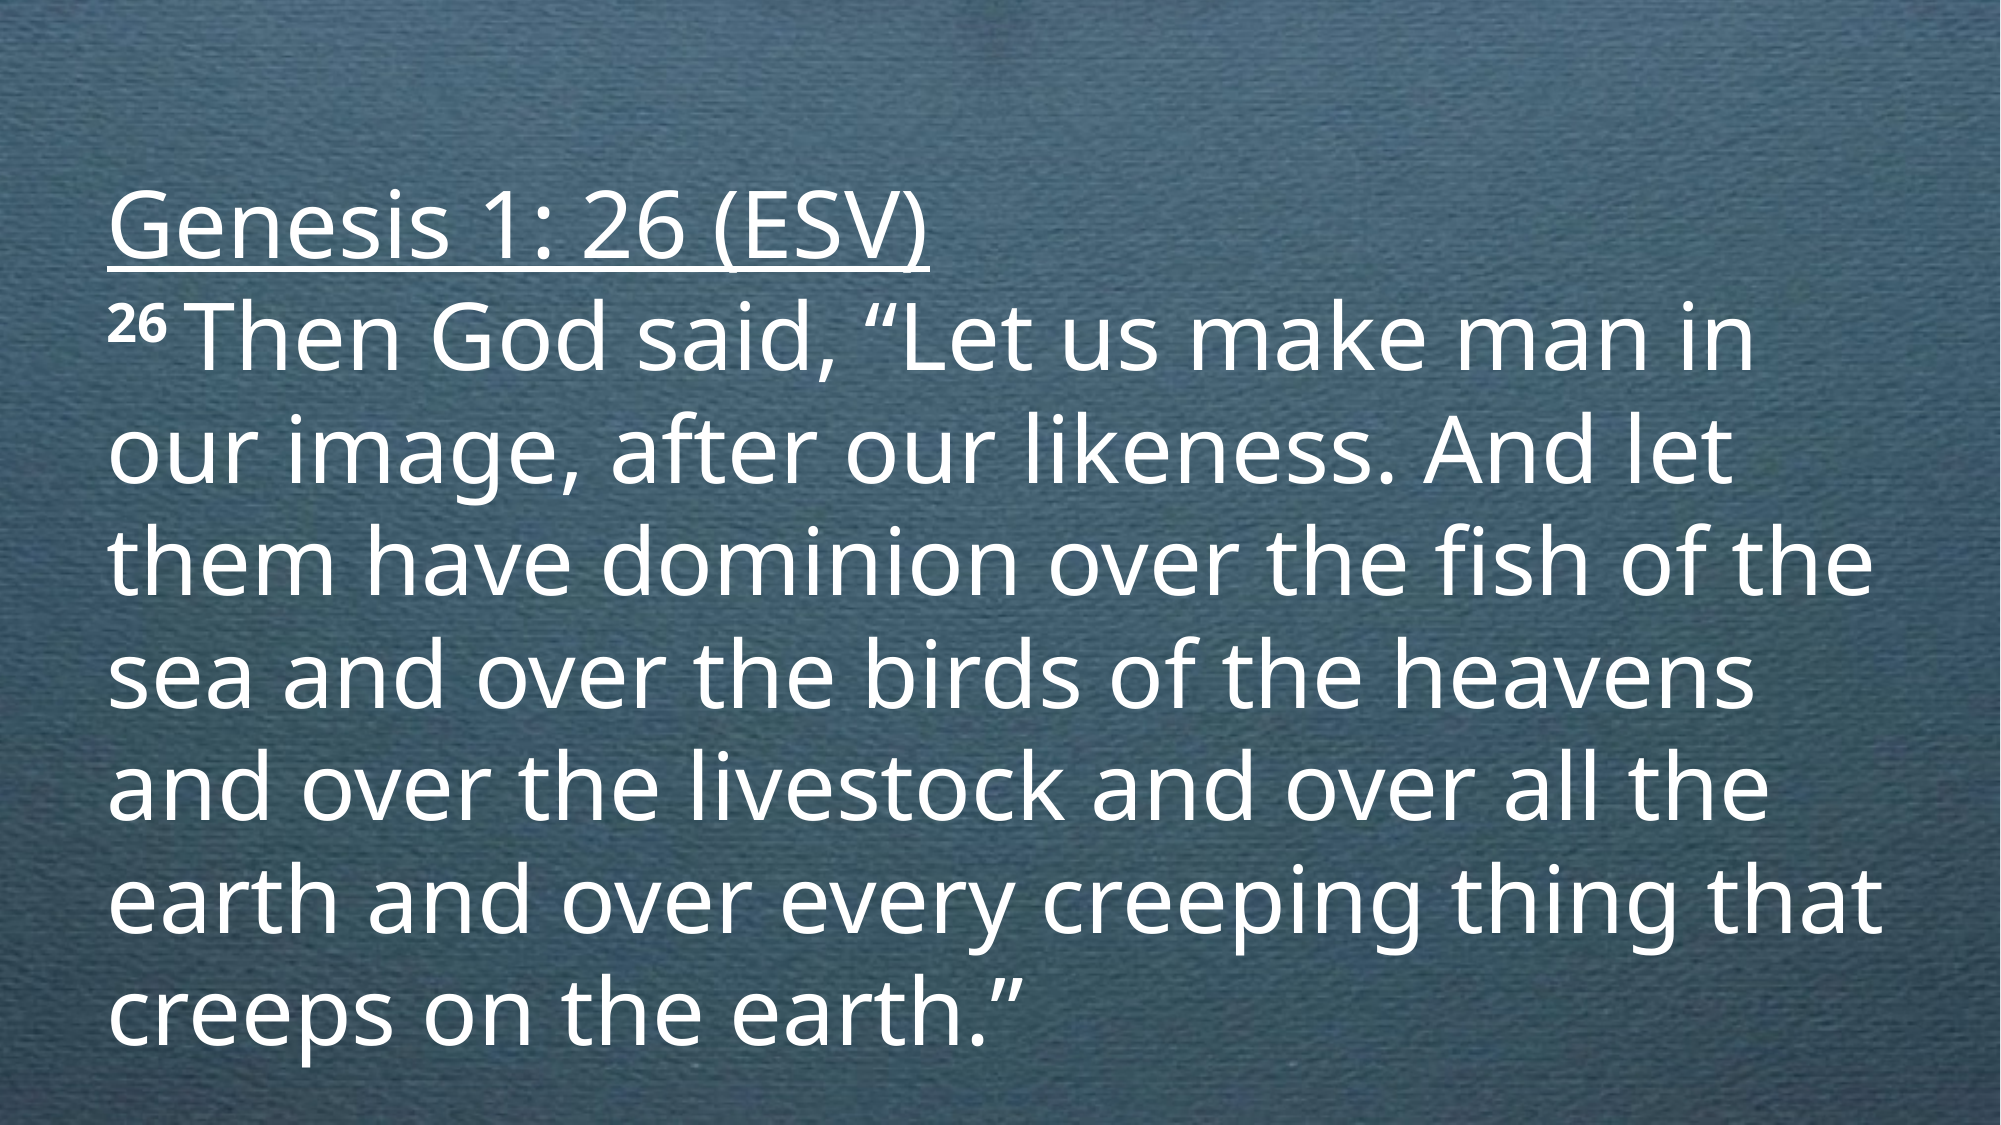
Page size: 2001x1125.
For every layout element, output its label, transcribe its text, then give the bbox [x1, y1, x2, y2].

text_box Genesis 1: 26 (ESV) 26 Then God said, “Let us make man in our image, after our likeness. And let them have dominion over the fish of the sea and over the birds of the heavens and over the livestock and over all the earth and over every creeping thing that creeps on the earth.” [91, 157, 1908, 1072]
picture [0, 0, 2001, 1125]
